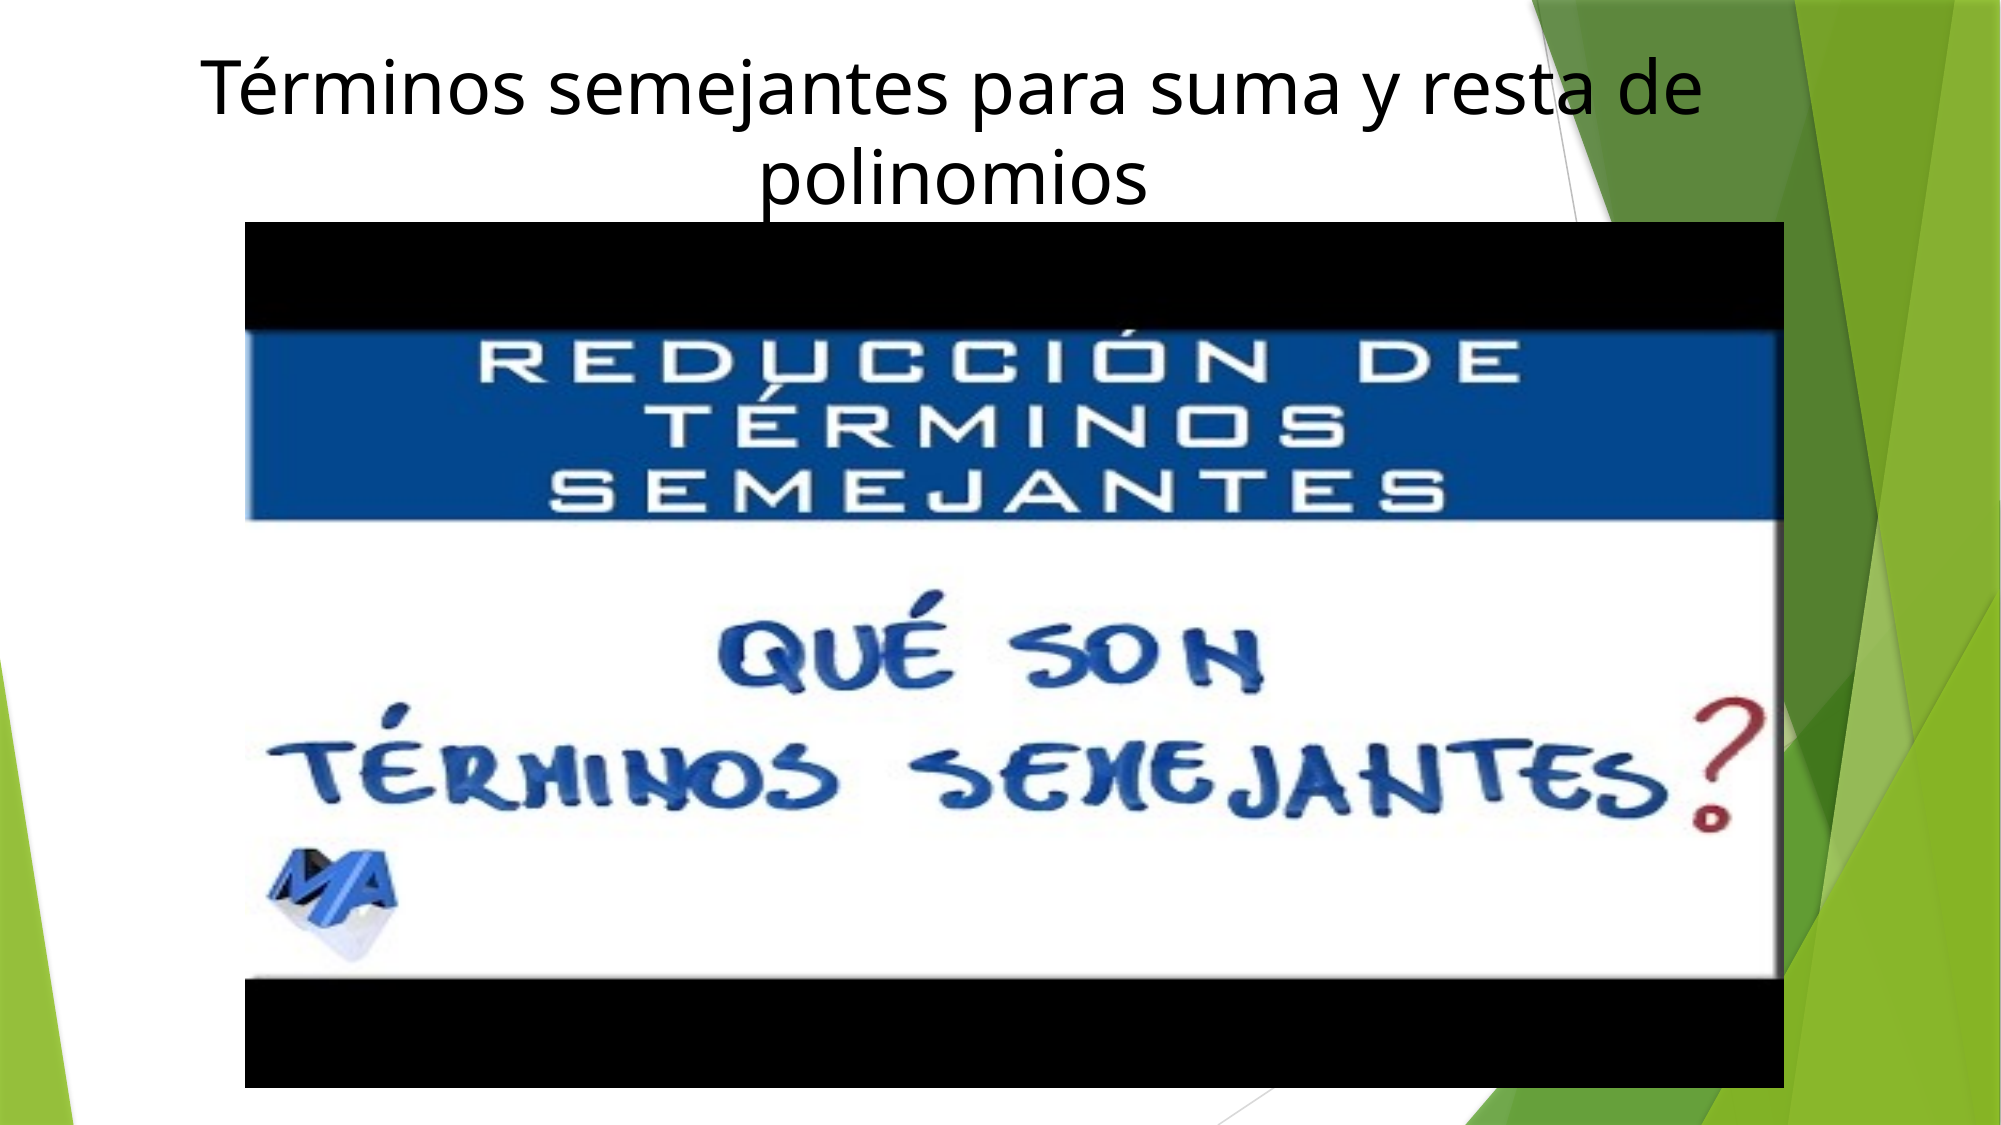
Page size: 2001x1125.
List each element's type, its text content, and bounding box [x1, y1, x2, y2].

title Términos semejantes para suma y resta de polinomios (Cortar a los 3:45 minutos ) [7, 32, 1900, 250]
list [244, 221, 1786, 1089]
